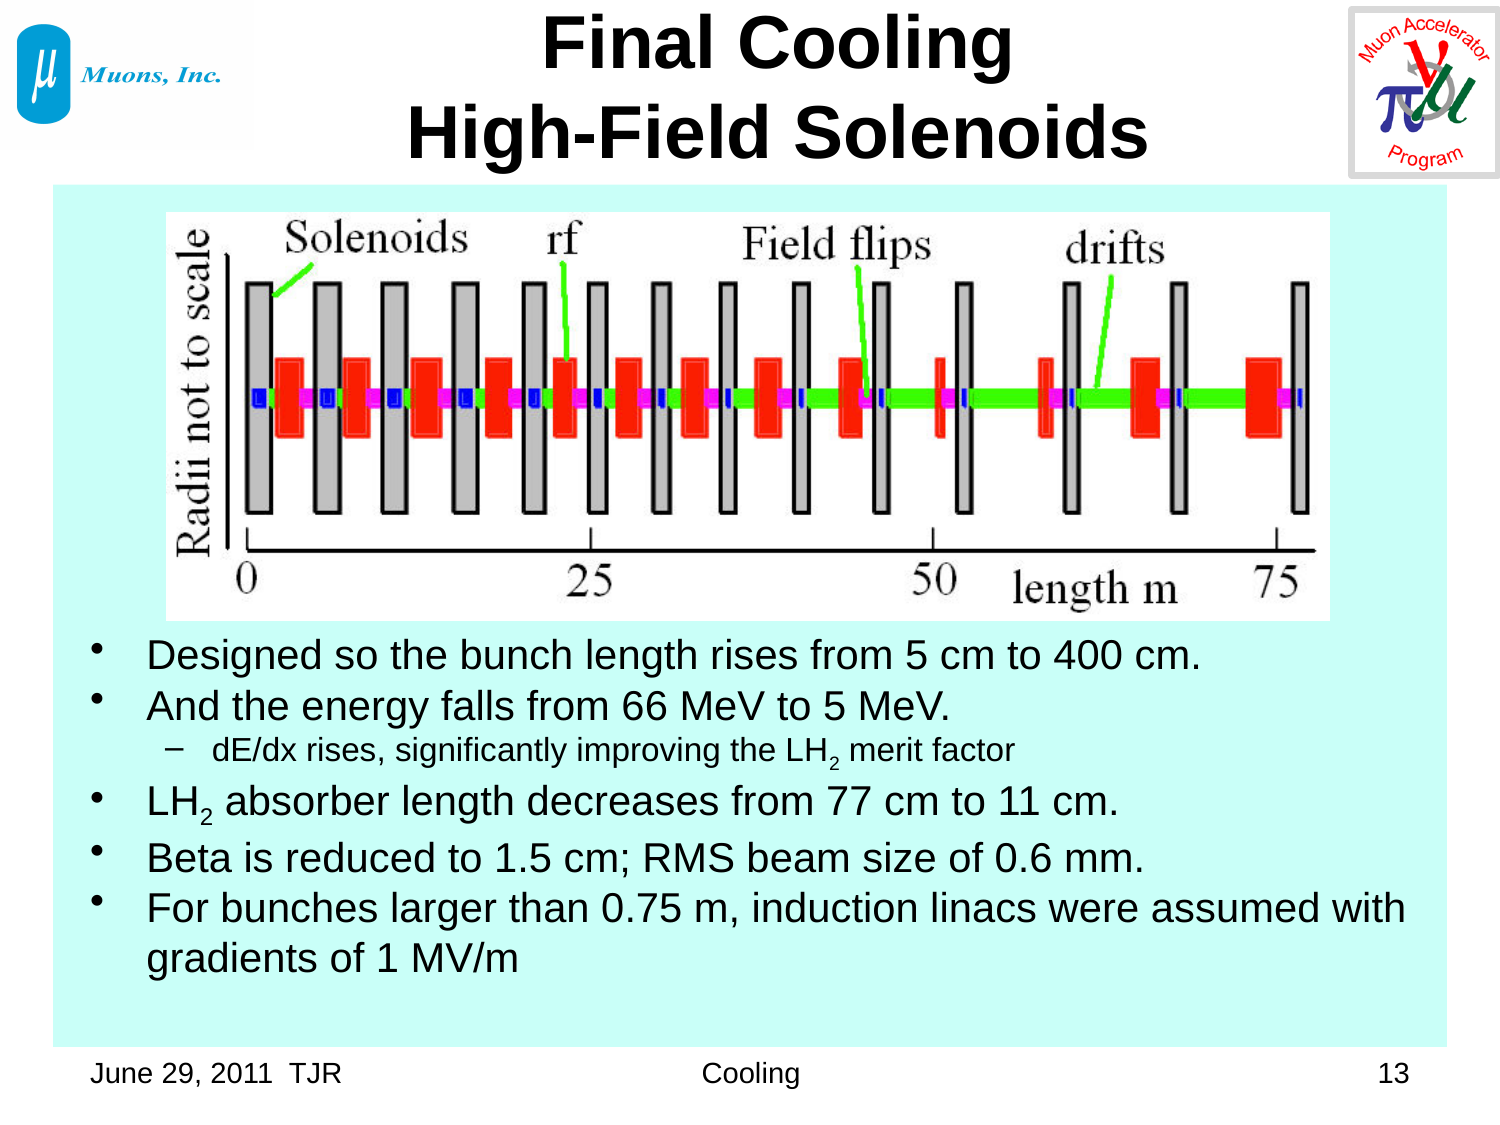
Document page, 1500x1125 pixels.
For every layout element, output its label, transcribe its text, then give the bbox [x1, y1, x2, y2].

title Final Cooling High-Field Solenoids [228, 18, 1330, 150]
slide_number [74, 1046, 426, 1103]
list Designed so the bunch length rises from 5 cm to 400 cm. And the energy falls from 66 MeV to 5 MeV. dE/dx rises, significantly improving the LH2 merit factor LH2 absorber length decreases from 77 cm to 11 cm. Beta is reduced to 1.5 cm; RMS beam size of 0.6 mm. For bunches larger than 0.75 m, induction linacs were assumed with gradients of 1 MV/m [74, 620, 1426, 1048]
picture [166, 212, 1330, 621]
slide_number 13 [1074, 1046, 1426, 1103]
footer Cooling [513, 1046, 989, 1102]
picture [1355, 13, 1495, 172]
picture [0, 0, 254, 150]
